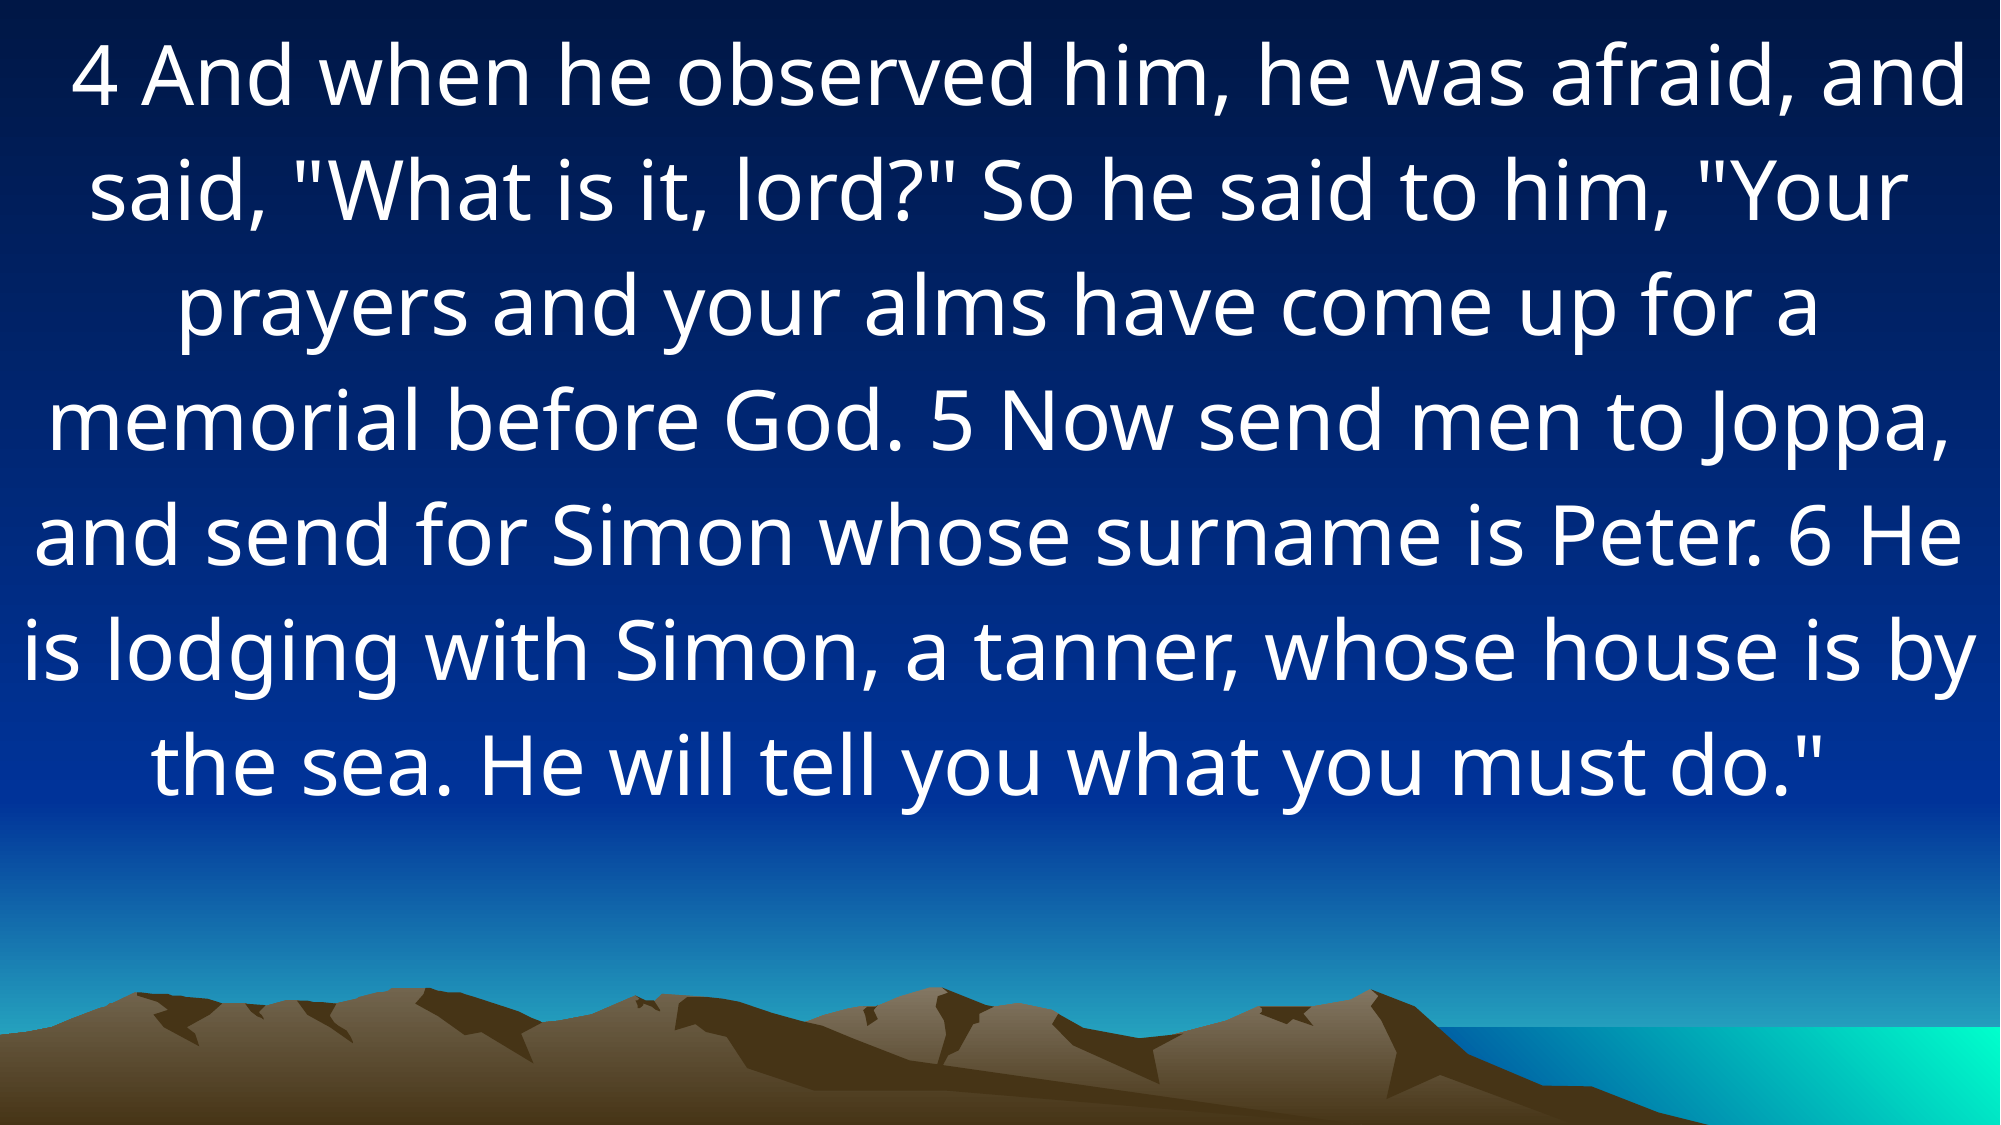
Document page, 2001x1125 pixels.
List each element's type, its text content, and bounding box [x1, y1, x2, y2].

text_box 4 And when he observed him, he was afraid, and said, "What is it, lord?" So he said to him, "Your prayers and your alms have come up for a memorial before God. 5 Now send men to Joppa, and send for Simon whose surname is Peter. 6 He is lodging with Simon, a tanner, whose house is by the sea. He will tell you what you must do." [0, 0, 2000, 900]
